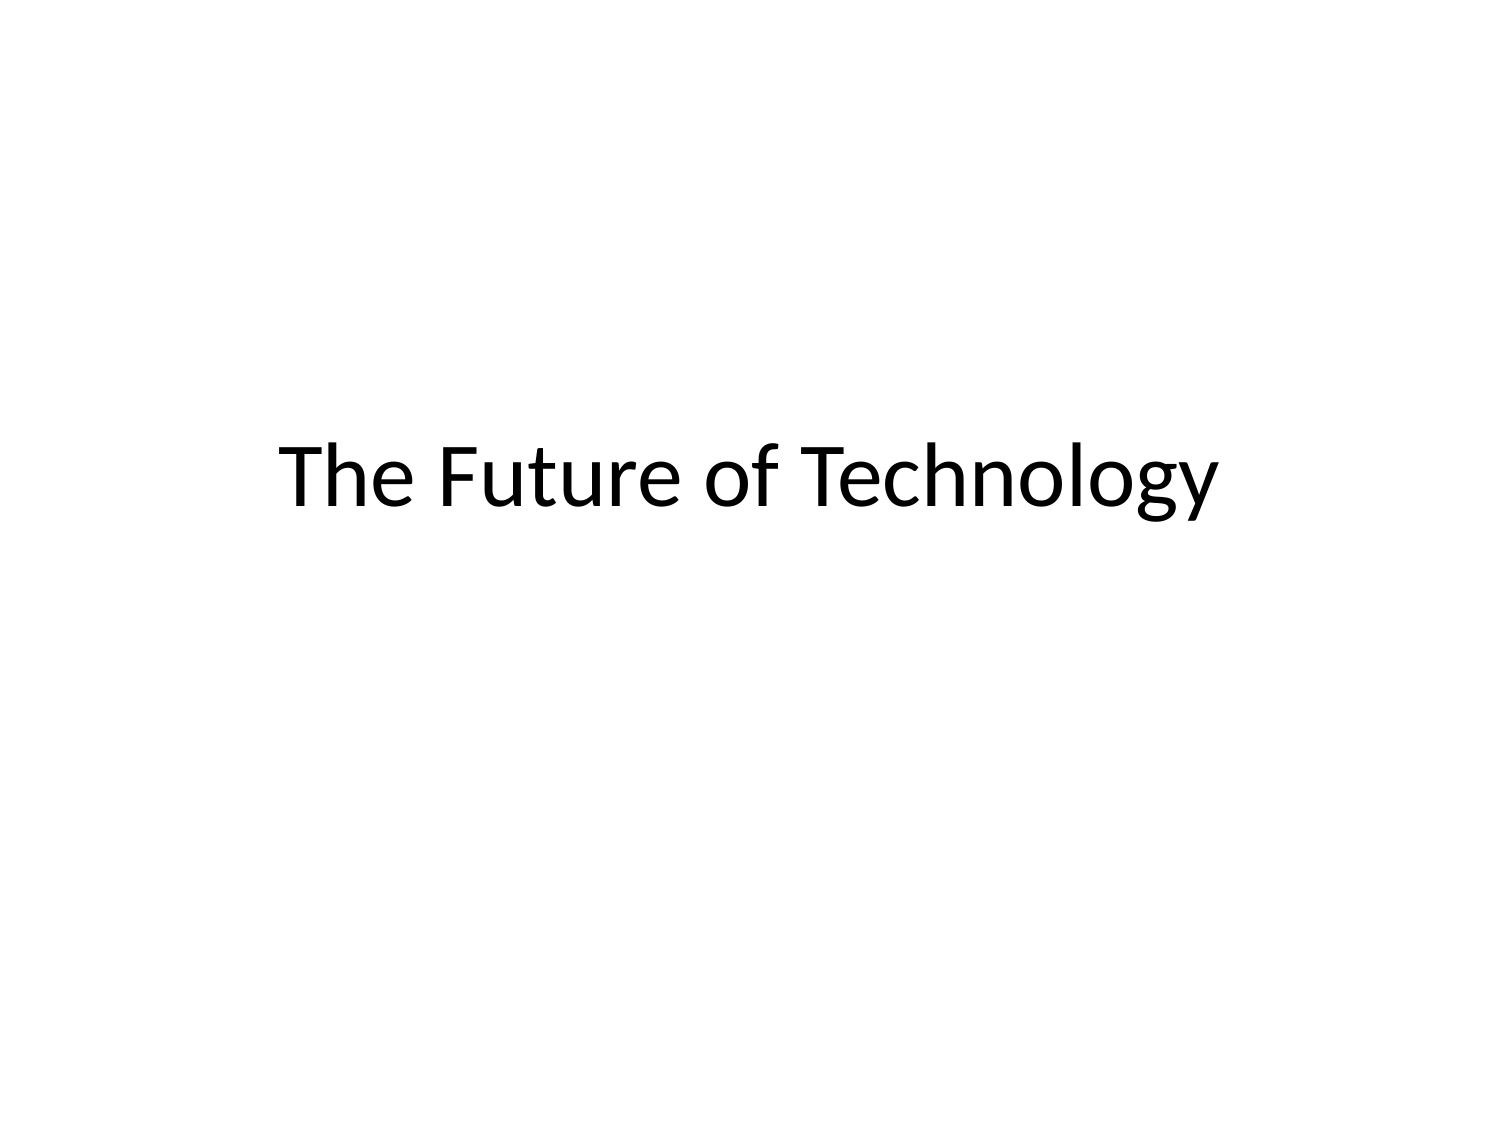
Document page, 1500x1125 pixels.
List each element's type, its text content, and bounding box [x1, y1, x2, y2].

title The Future of Technology [112, 349, 1388, 591]
